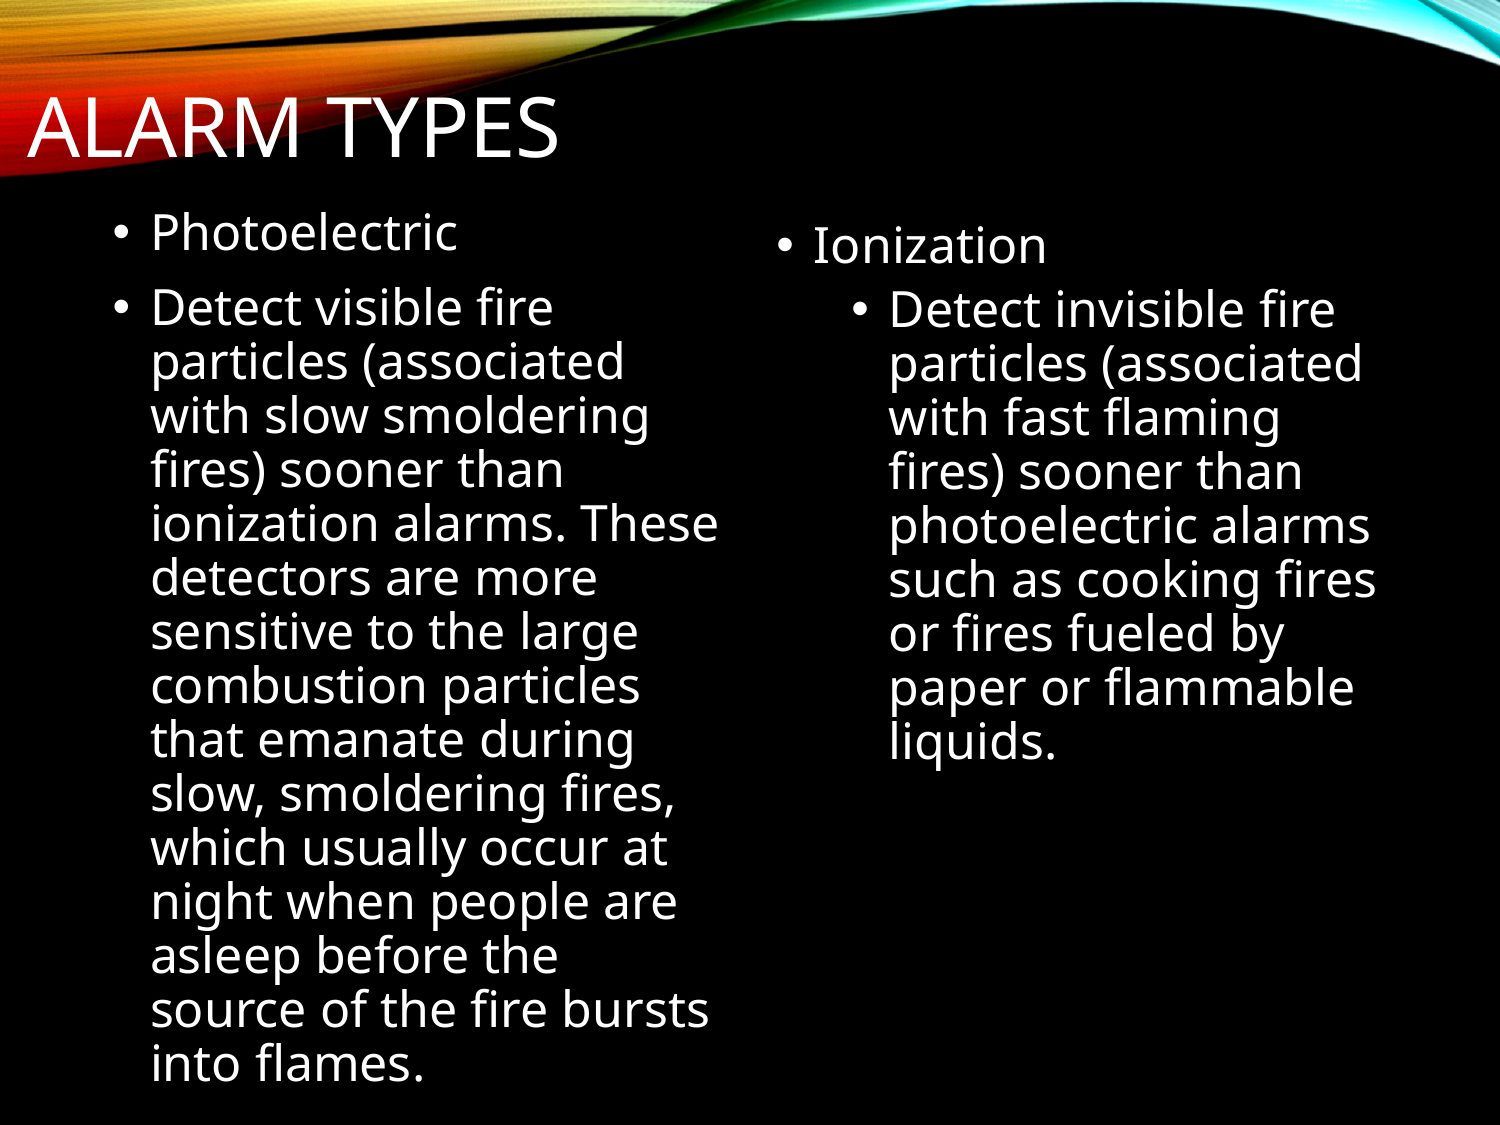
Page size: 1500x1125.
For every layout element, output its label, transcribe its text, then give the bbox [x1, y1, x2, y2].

list Photoelectric Detect visible fire particles (associated with slow smoldering fires) sooner than ionization alarms. These detectors are more sensitive to the large combustion particles that emanate during slow, smoldering fires, which usually occur at night when people are asleep before the source of the fire bursts into flames. [97, 200, 739, 1028]
picture [0, 0, 1500, 178]
list Ionization Detect invisible fire particles (associated with fast flaming fires) sooner than photoelectric alarms such as cooking fires or fires fueled by paper or flammable liquids. [761, 212, 1403, 1028]
title Alarm Types [12, 24, 1059, 238]
